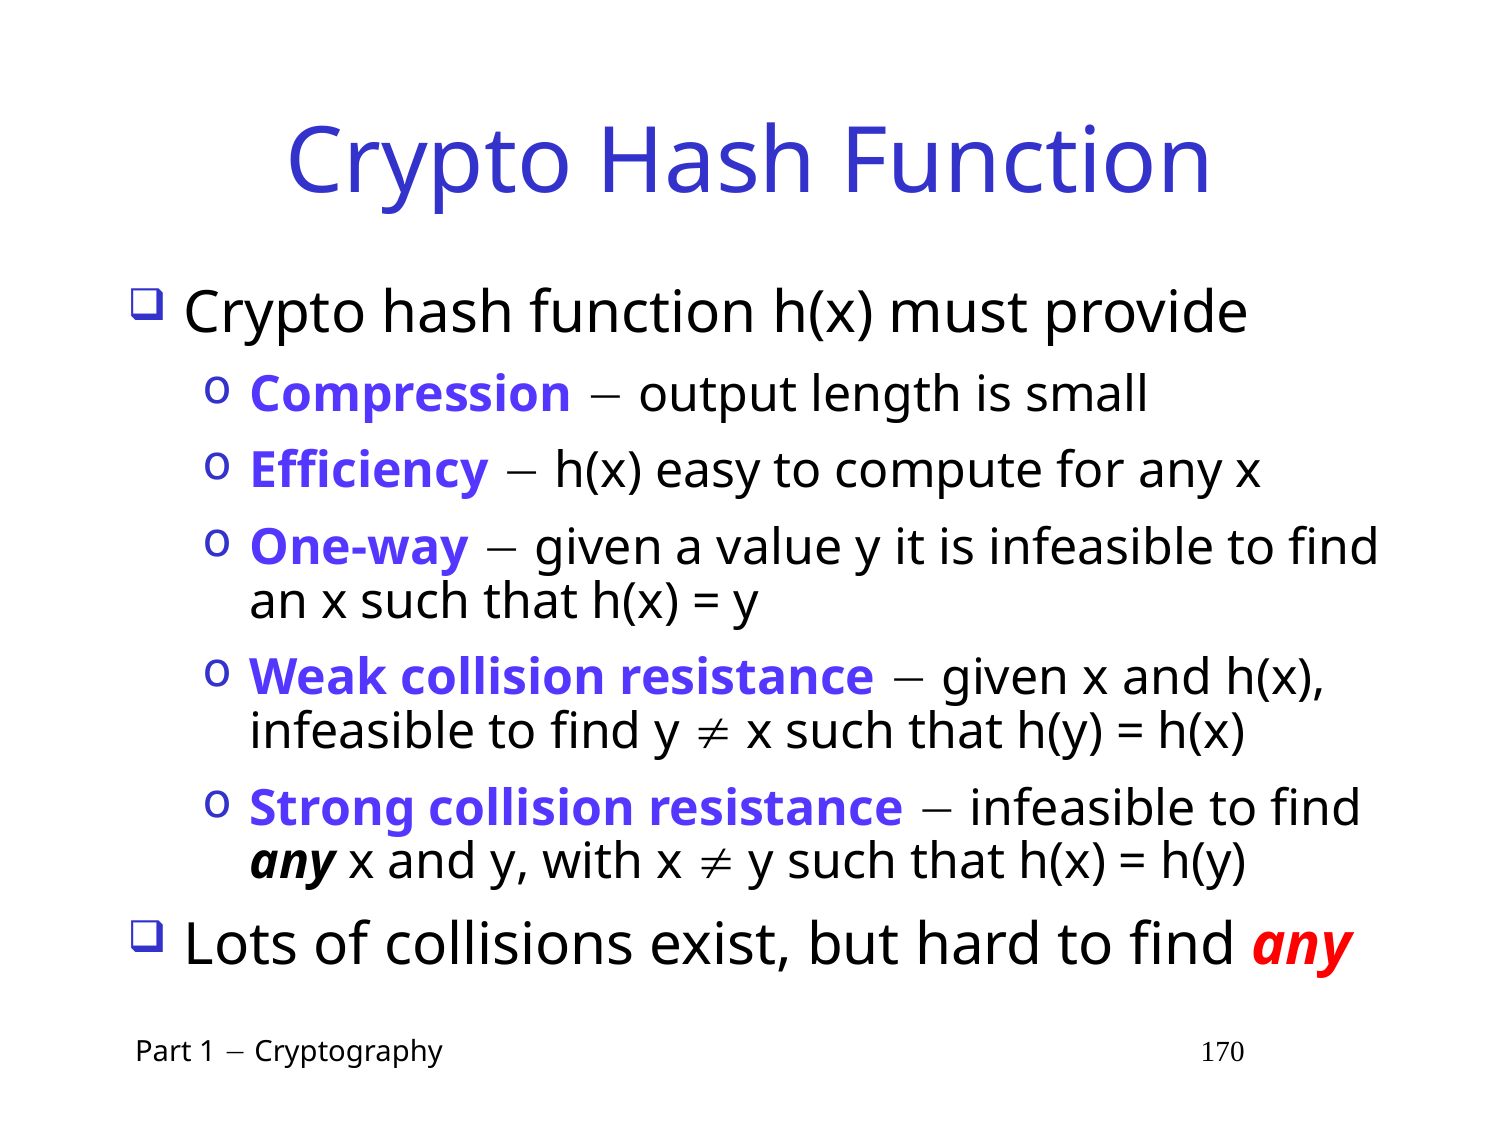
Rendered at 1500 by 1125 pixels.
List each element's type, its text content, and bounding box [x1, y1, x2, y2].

list Crypto hash function h(x) must provide Compression  output length is small Efficiency  h(x) easy to compute for any x One-way  given a value y it is infeasible to find an x such that h(x) = y Weak collision resistance  given x and h(x), infeasible to find y  x such that h(y) = h(x) Strong collision resistance  infeasible to find any x and y, with x  y such that h(x) = h(y) Lots of collisions exist, but hard to find any [112, 274, 1401, 988]
title Crypto Hash Function [112, 62, 1388, 251]
footer Part 1  Cryptography 170 [112, 1024, 1401, 1101]
